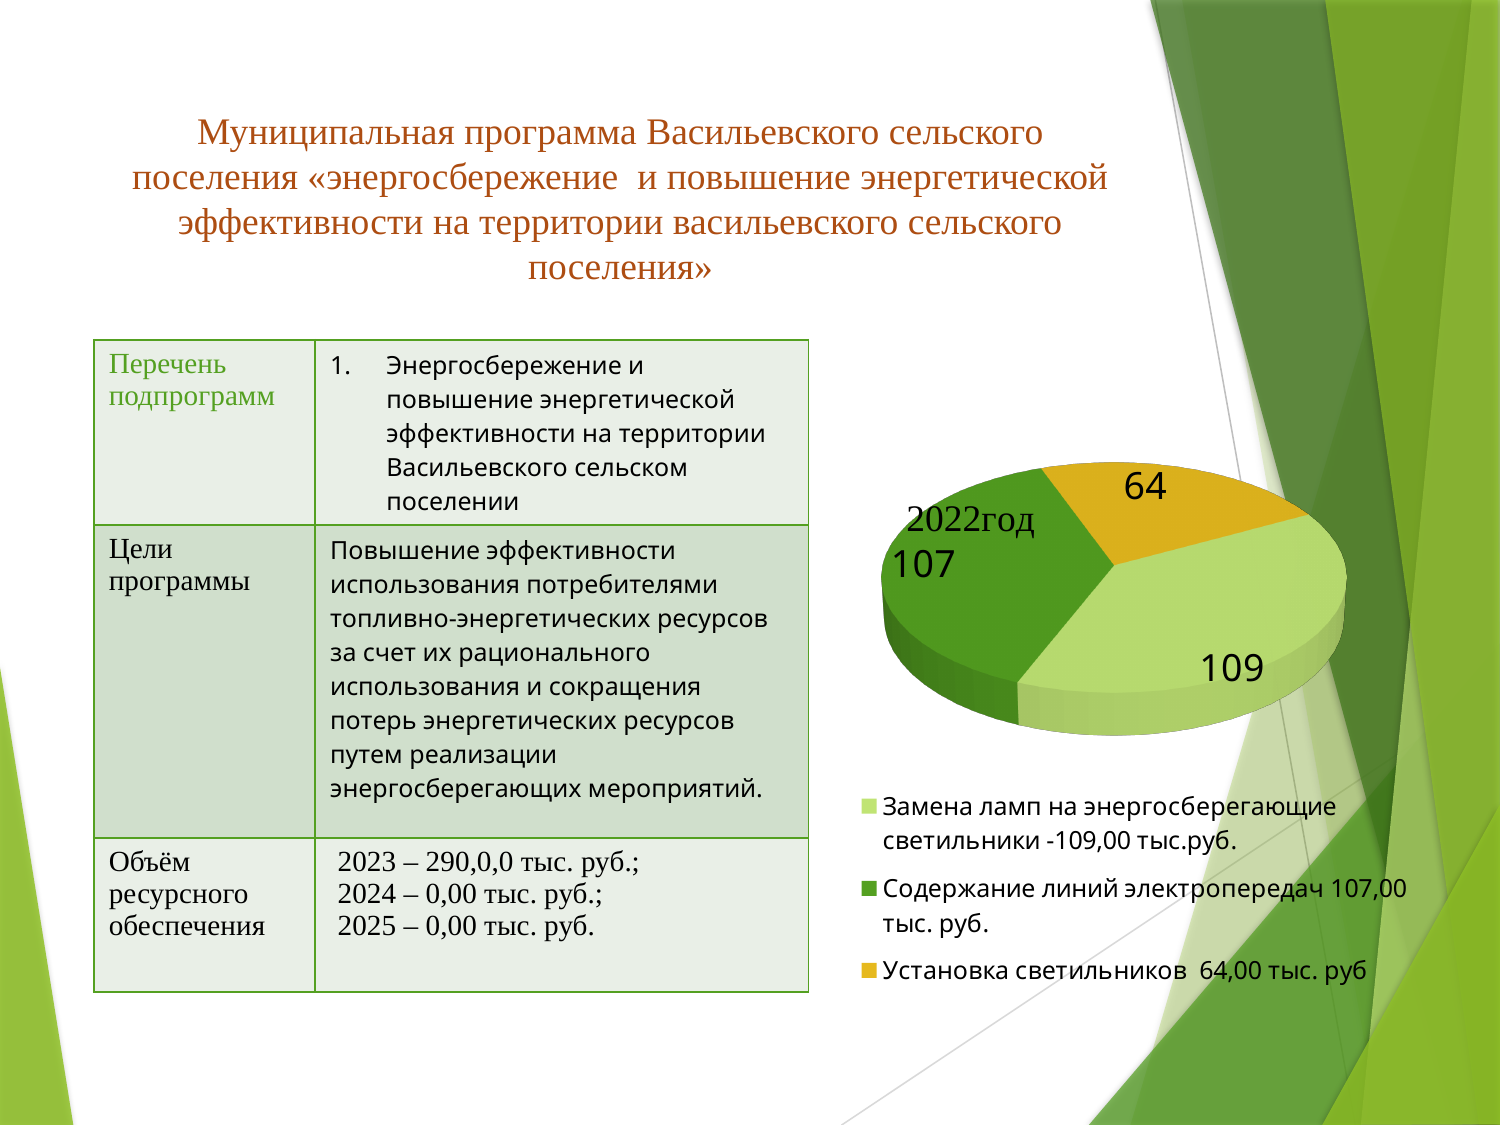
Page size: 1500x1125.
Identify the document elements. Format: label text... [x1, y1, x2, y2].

title Муниципальная программа Васильевского сельского поселения «энергосбережение и повышение энергетической эффективности на территории васильевского сельского поселения» [99, 99, 1142, 317]
chart [843, 313, 1419, 1043]
table_header Энергосбережение и повышение энергетической эффективности на территории Васильевского сельском поселении [316, 341, 808, 524]
table_cell 2023 – 290,0,0 тыс. руб.; 2024 – 0,00 тыс. руб.; 2025 – 0,00 тыс. руб. [316, 839, 808, 991]
table_cell Цели программы [95, 526, 314, 837]
table_cell Объём ресурсного обеспечения [95, 839, 314, 991]
table_header Перечень подпрограмм [95, 341, 314, 524]
table_cell Повышение эффективности использования потребителями топливно-энергетических ресурсов за счет их рационального использования и сокращения потерь энергетических ресурсов путем реализации энергосберегающих мероприятий. [316, 526, 808, 837]
